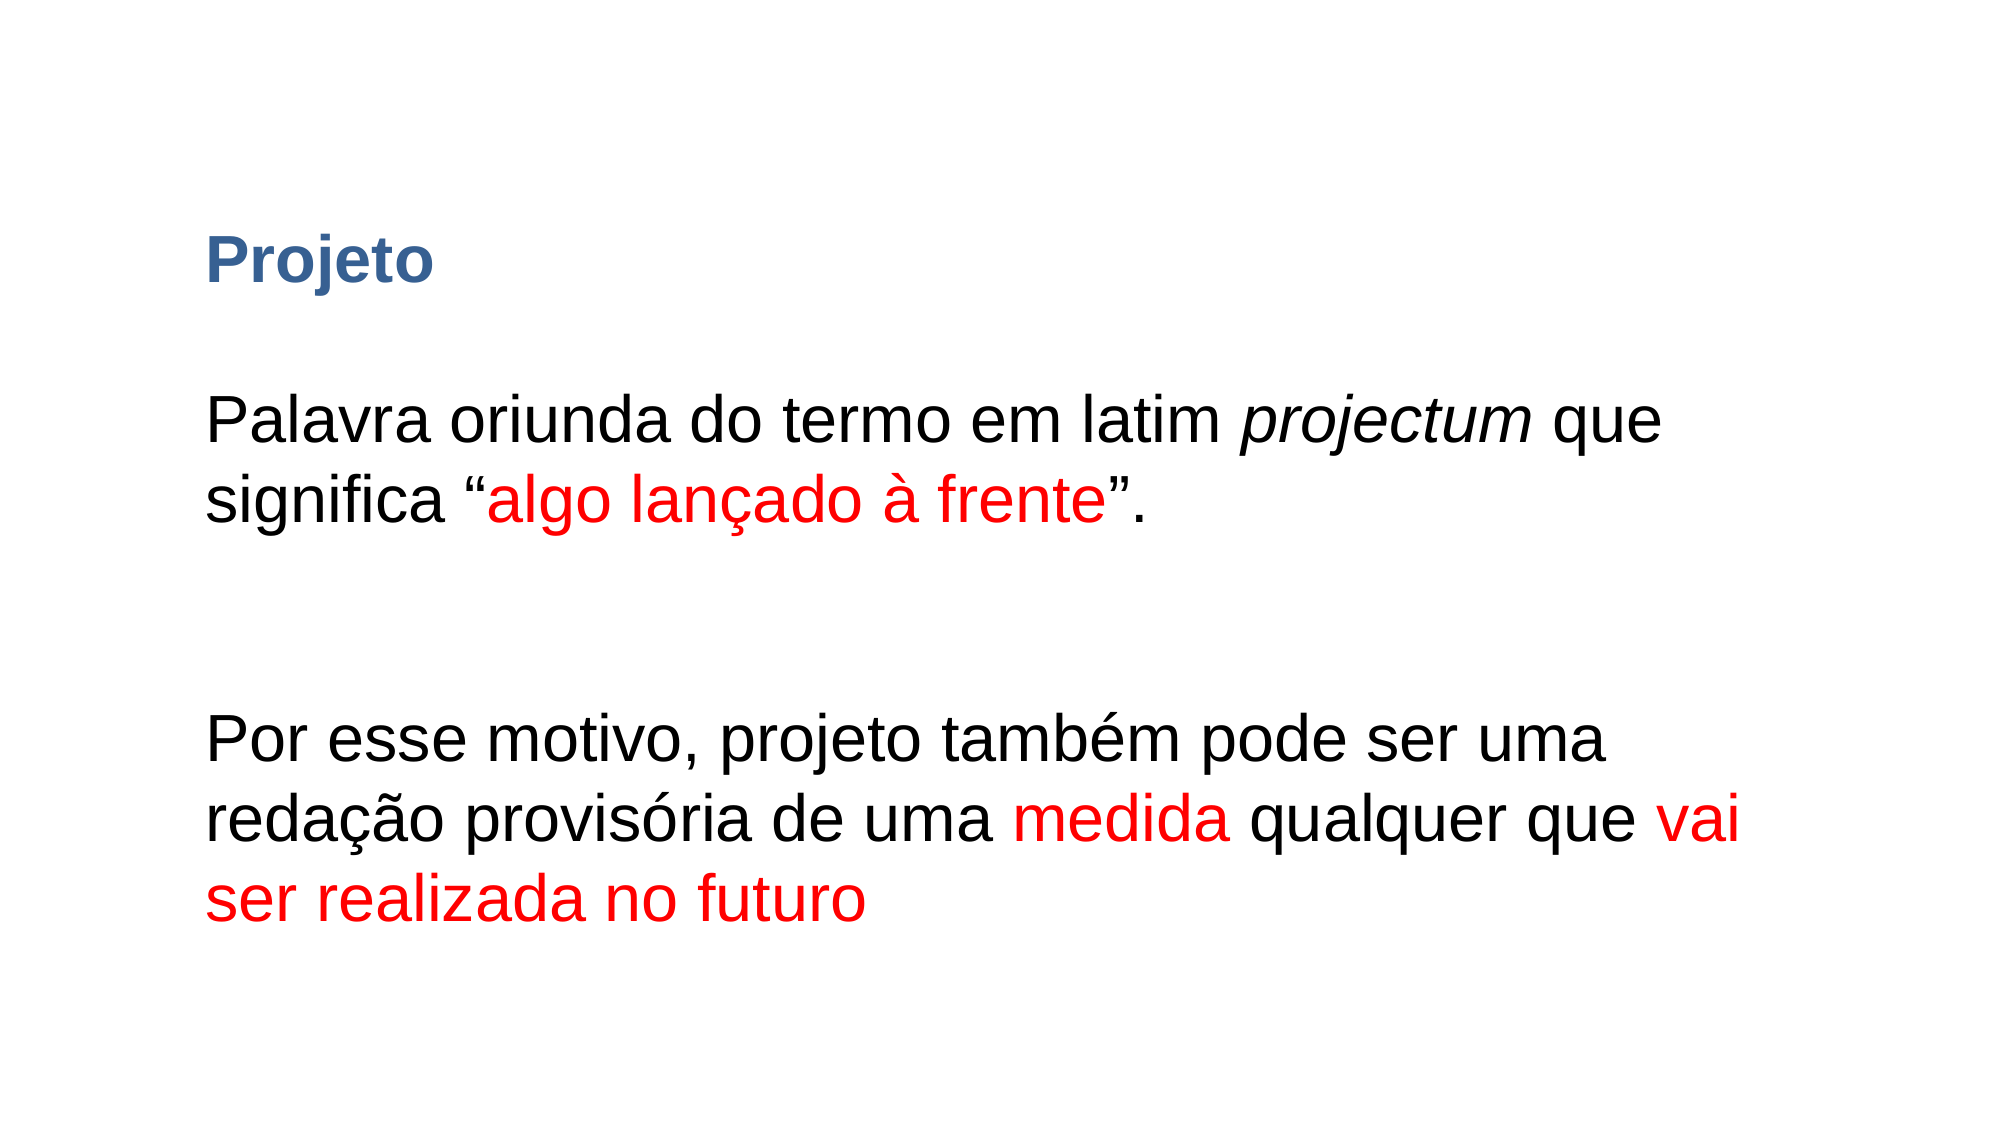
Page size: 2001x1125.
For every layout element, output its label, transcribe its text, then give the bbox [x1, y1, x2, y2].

text_box Projeto Palavra oriunda do termo em latim projectum que significa “algo lançado à frente”. Por esse motivo, projeto também pode ser uma redação provisória de uma medida qualquer que vai ser realizada no futuro [190, 208, 1810, 943]
